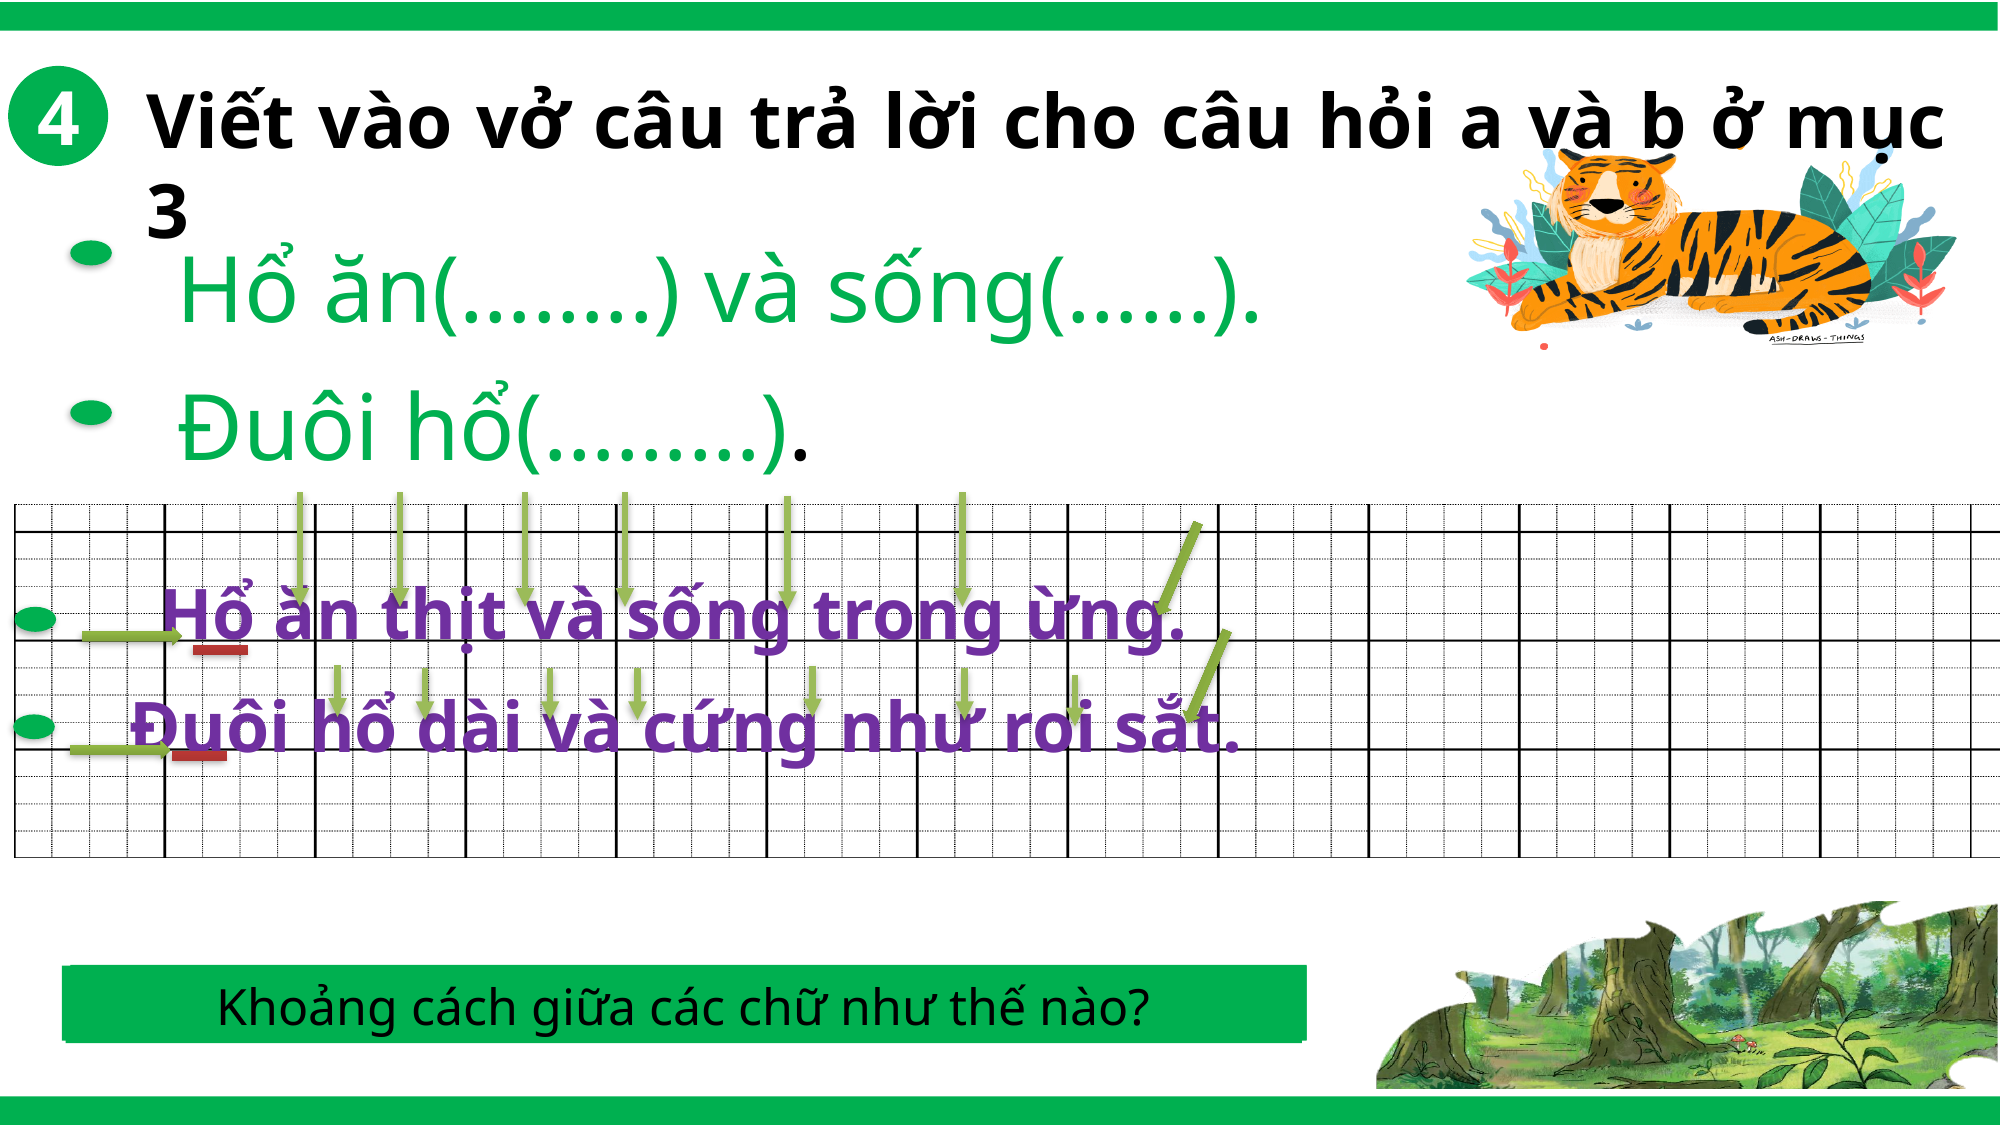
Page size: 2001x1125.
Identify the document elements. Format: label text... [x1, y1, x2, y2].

text_box Khoảng cách giữa các chữ như thế nào? [65, 968, 1302, 1044]
text_box Đuôi hổ dài và cứng như roi sắt. [0, 674, 10, 774]
picture [1414, 31, 2000, 393]
text_box [70, 400, 112, 426]
text_box [0, 0, 2000, 33]
picture [14, 504, 2000, 858]
picture [1374, 901, 1998, 1090]
text_box [0, 1094, 2000, 1125]
text_box Viết vào vở câu trả lời cho câu hỏi a và b ở mục 3 [131, 65, 1409, 261]
text_box Cuối câu có dấu gì? [70, 964, 1307, 1040]
text_box Hổ ăn(……..) và sống(……). [162, 223, 1409, 349]
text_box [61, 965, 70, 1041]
text_box Đuôi hổ(………). [162, 361, 1809, 486]
text_box [70, 240, 112, 266]
text_box 4 [6, 63, 111, 168]
